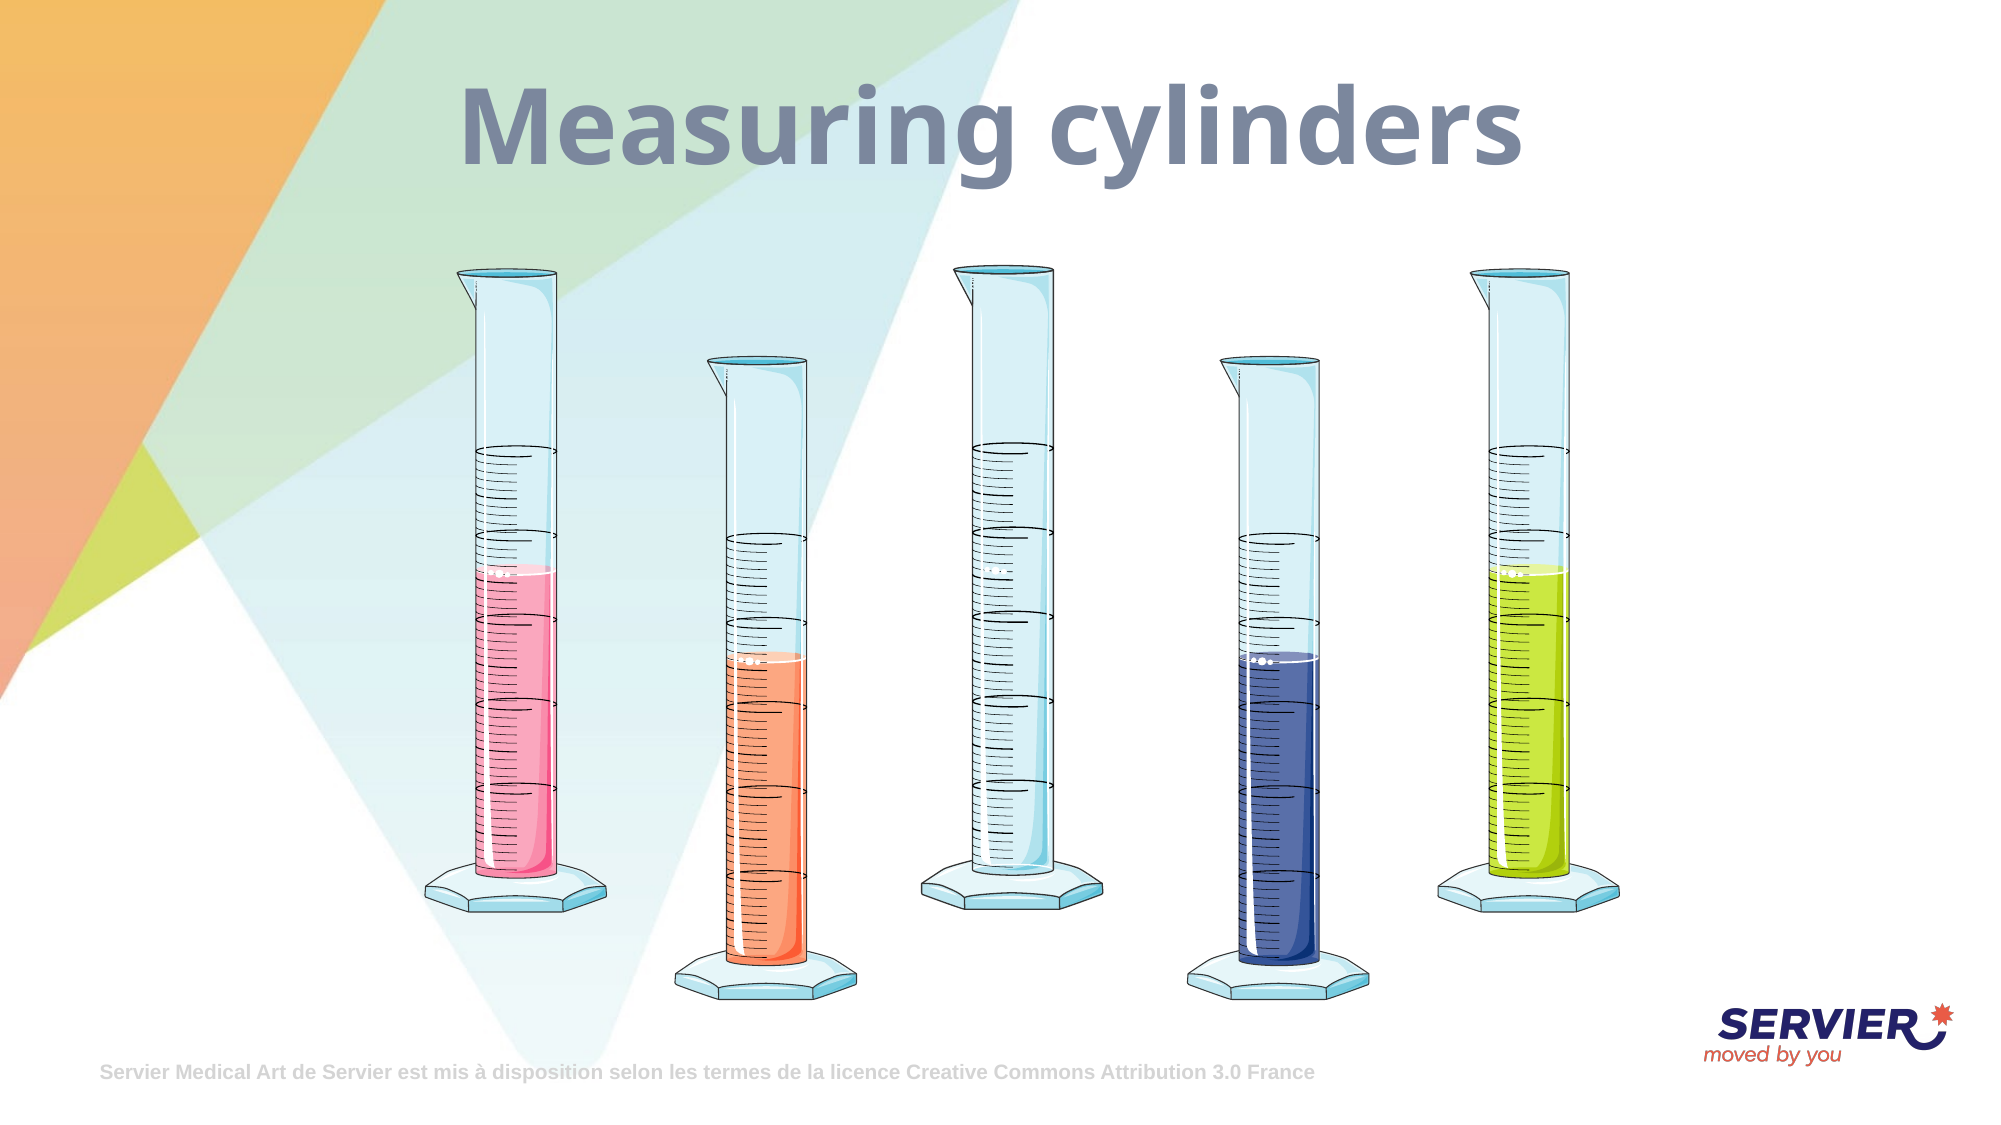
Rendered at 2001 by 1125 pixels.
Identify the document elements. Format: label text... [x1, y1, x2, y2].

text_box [921, 265, 1104, 910]
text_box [424, 268, 607, 913]
title Measuring cylinders [54, 12, 1926, 232]
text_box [674, 356, 857, 1000]
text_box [1437, 268, 1620, 913]
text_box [1187, 356, 1370, 1000]
picture [0, 0, 2001, 1125]
